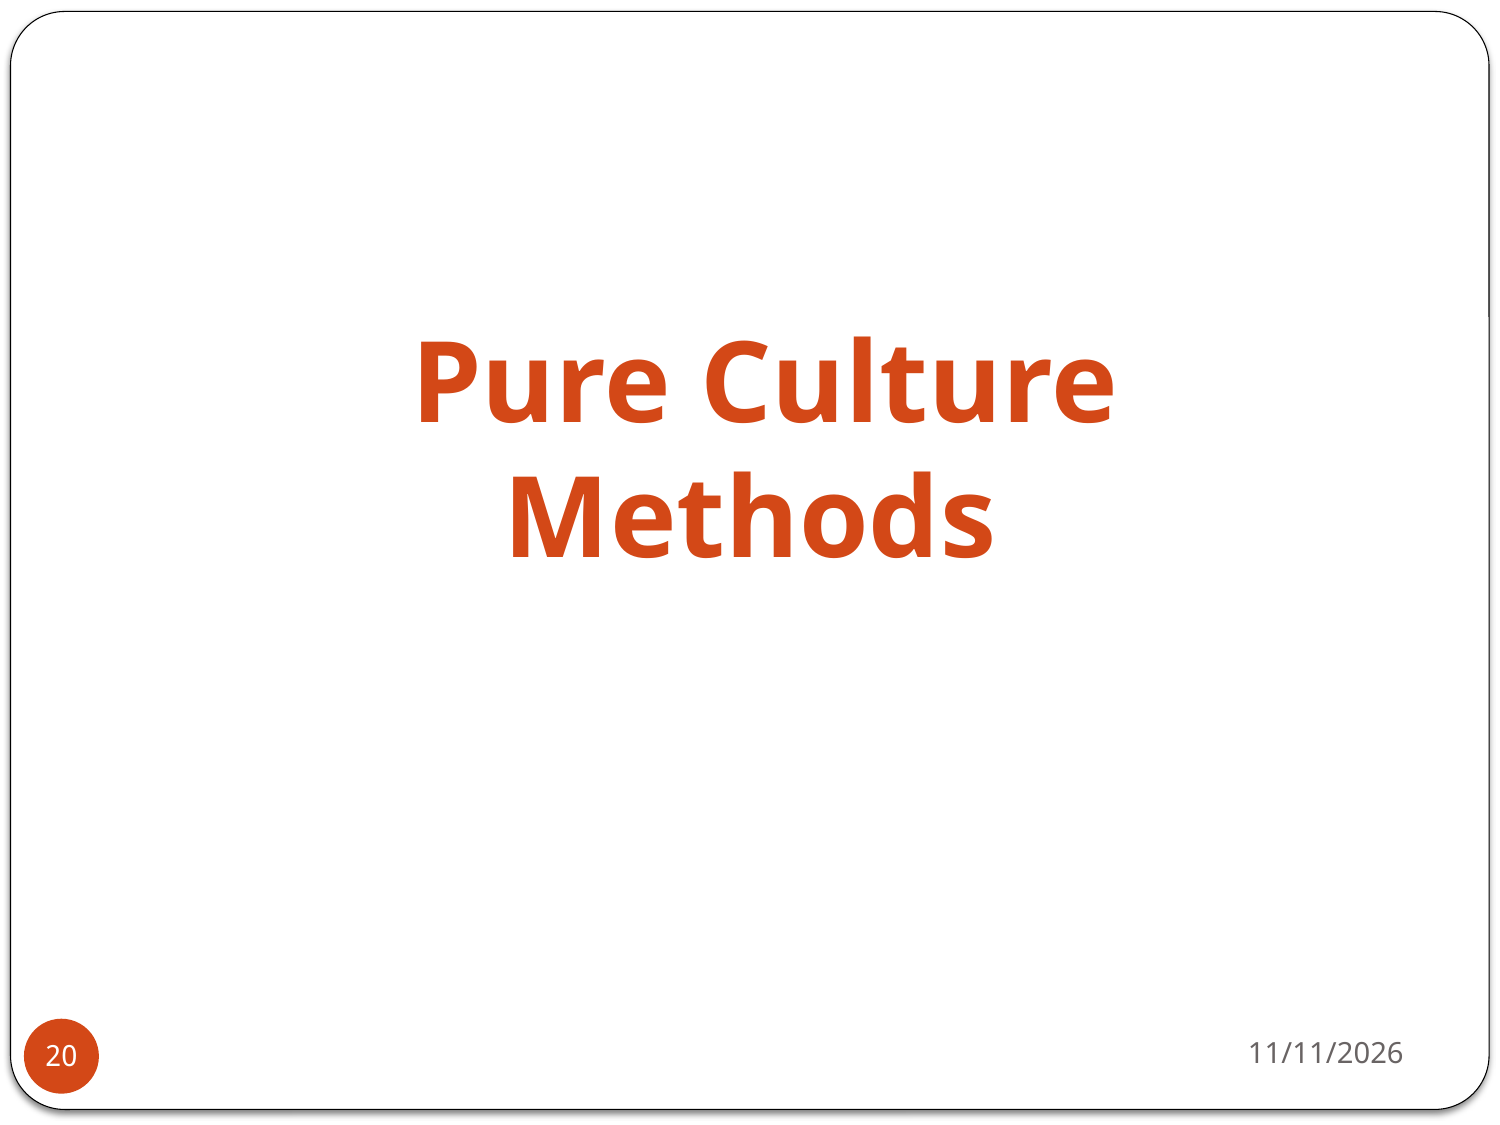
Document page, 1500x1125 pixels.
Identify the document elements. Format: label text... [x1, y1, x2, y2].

slide_number 20 [23, 1018, 99, 1094]
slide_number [1012, 1015, 1419, 1094]
text_box Pure Culture Methods [366, 302, 1134, 588]
